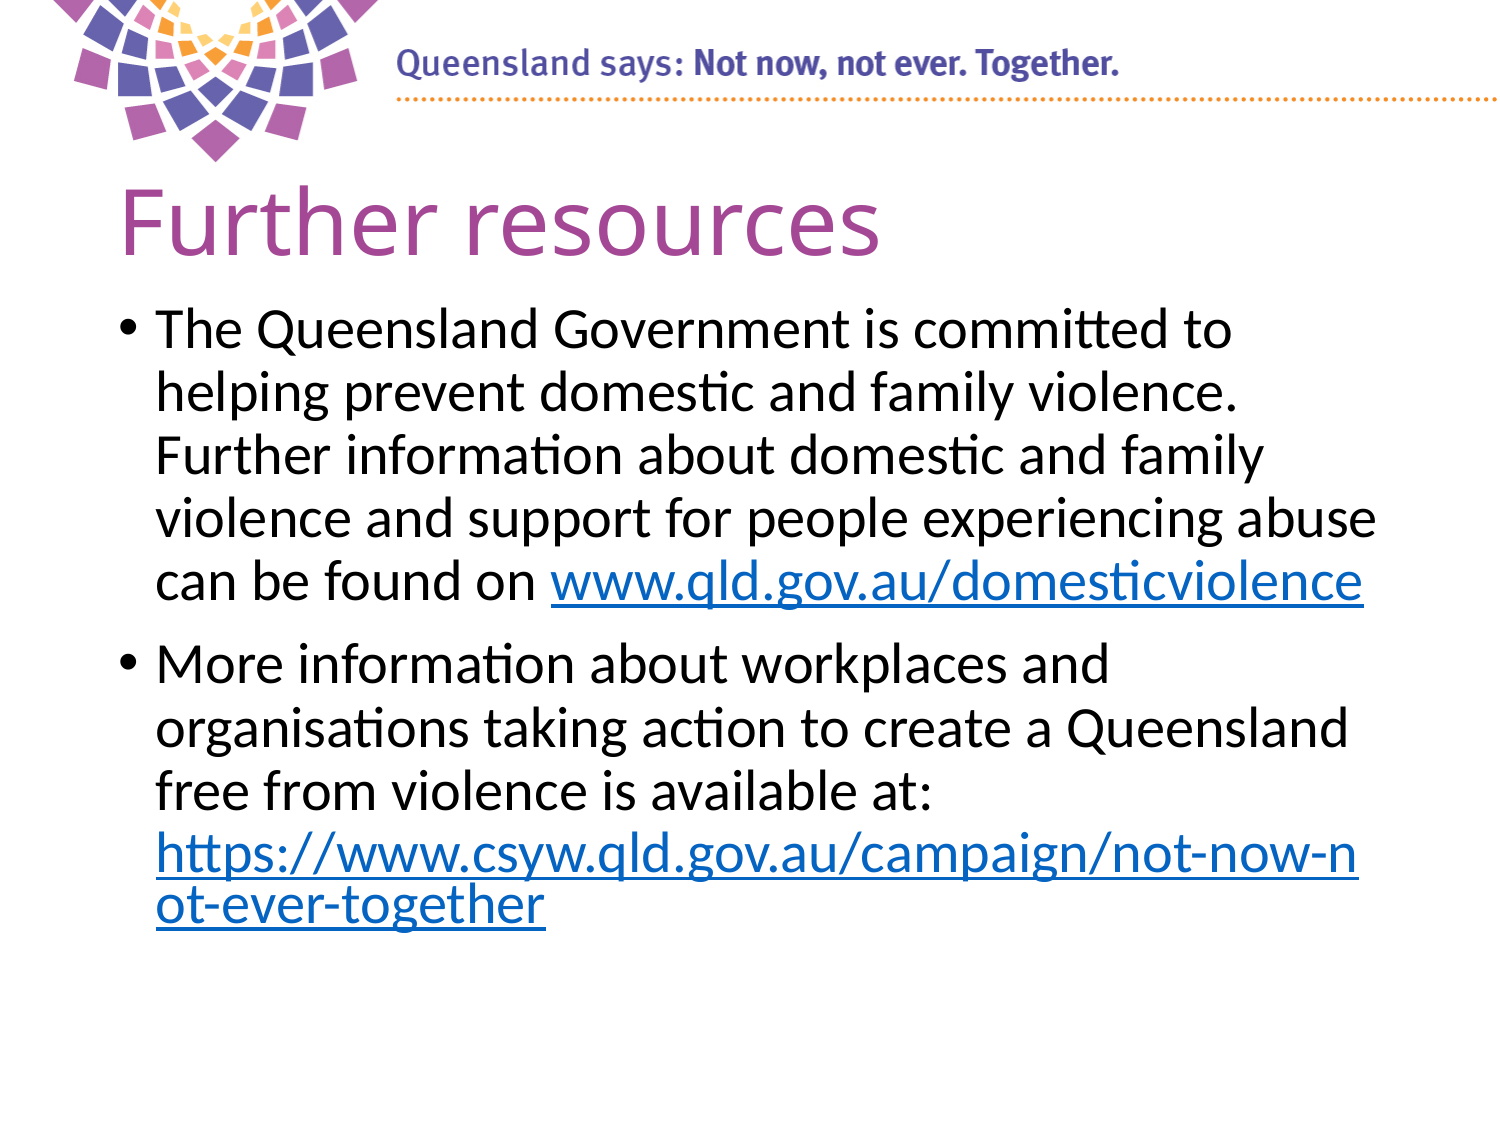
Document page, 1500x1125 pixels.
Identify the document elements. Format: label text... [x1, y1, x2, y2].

picture [0, 0, 1499, 193]
list The Queensland Government is committed to helping prevent domestic and family violence. Further information about domestic and family violence and support for people experiencing abuse can be found on www.qld.gov.au/domesticviolence More information about workplaces and organisations taking action to create a Queensland free from violence is available at: https://www.csyw.qld.gov.au/campaign/not-now-not-ever-together [103, 290, 1397, 959]
title Further resources [103, 168, 1397, 290]
